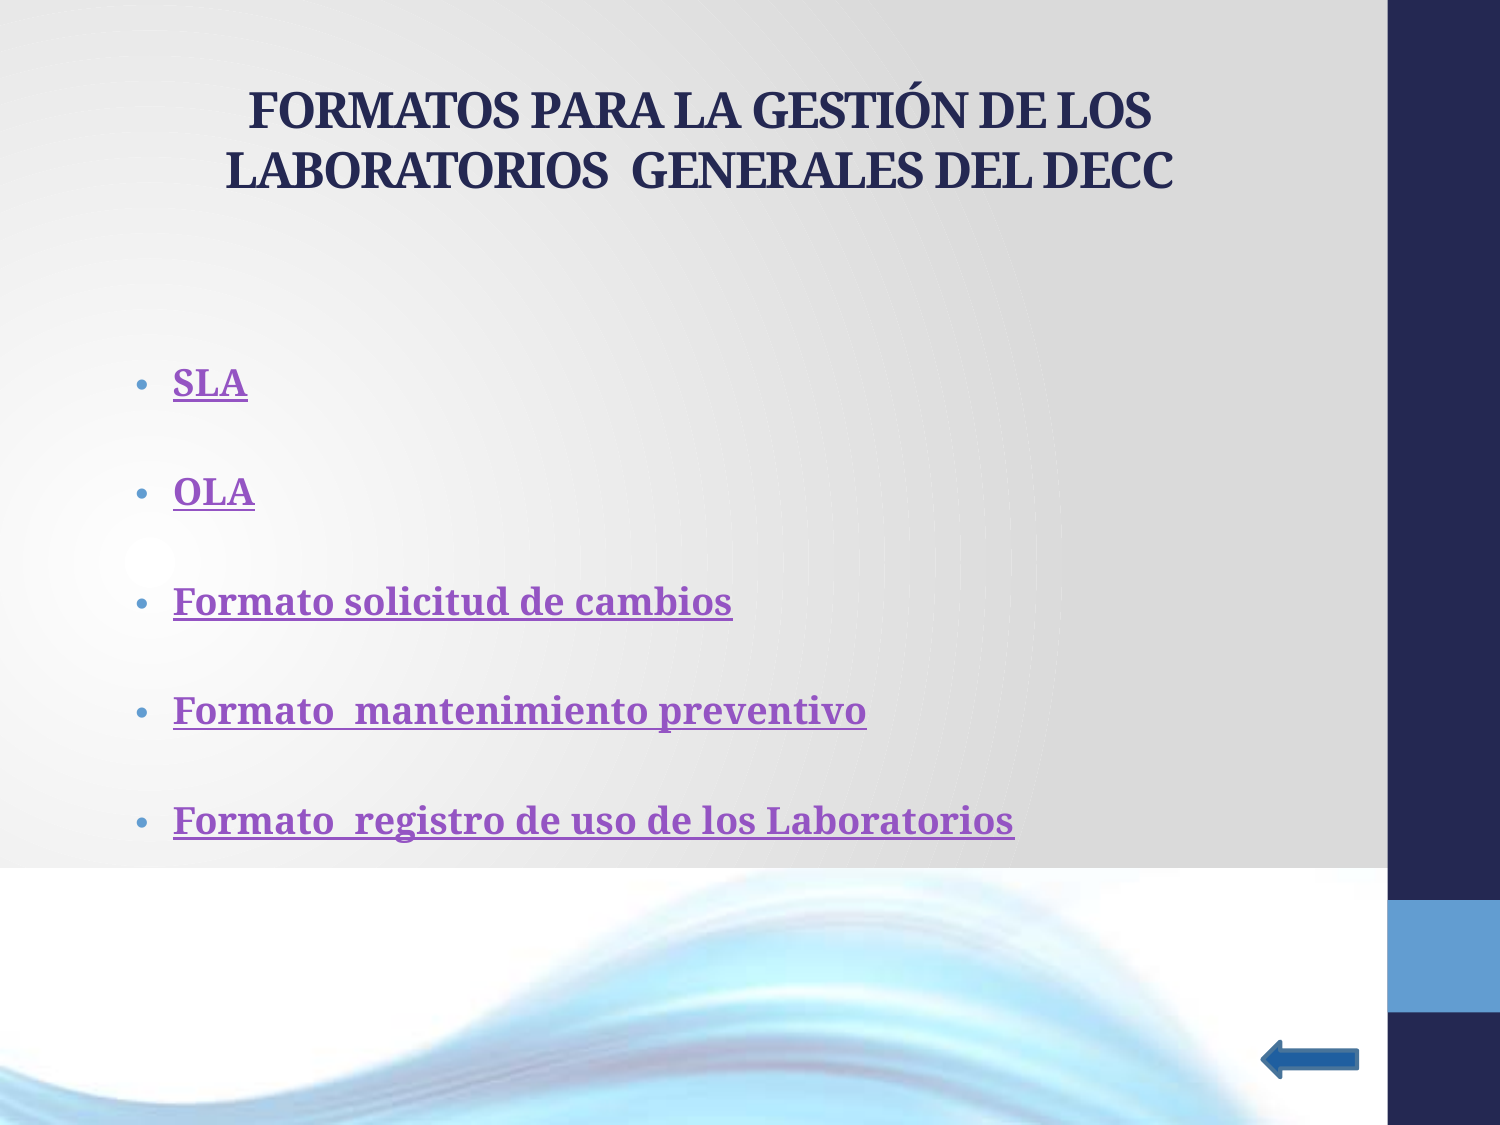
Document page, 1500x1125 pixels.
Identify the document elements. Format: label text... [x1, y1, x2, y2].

title FORMATOS PARA LA GESTIÓN DE LOS LABORATORIOS GENERALES DEL DECC [75, 45, 1325, 233]
text_box [1260, 1039, 1360, 1080]
picture [0, 868, 1387, 1125]
list SLA OLA Formato solicitud de cambios Formato mantenimiento preventivo Formato registro de uso de los Laboratorios [101, 299, 1352, 1042]
